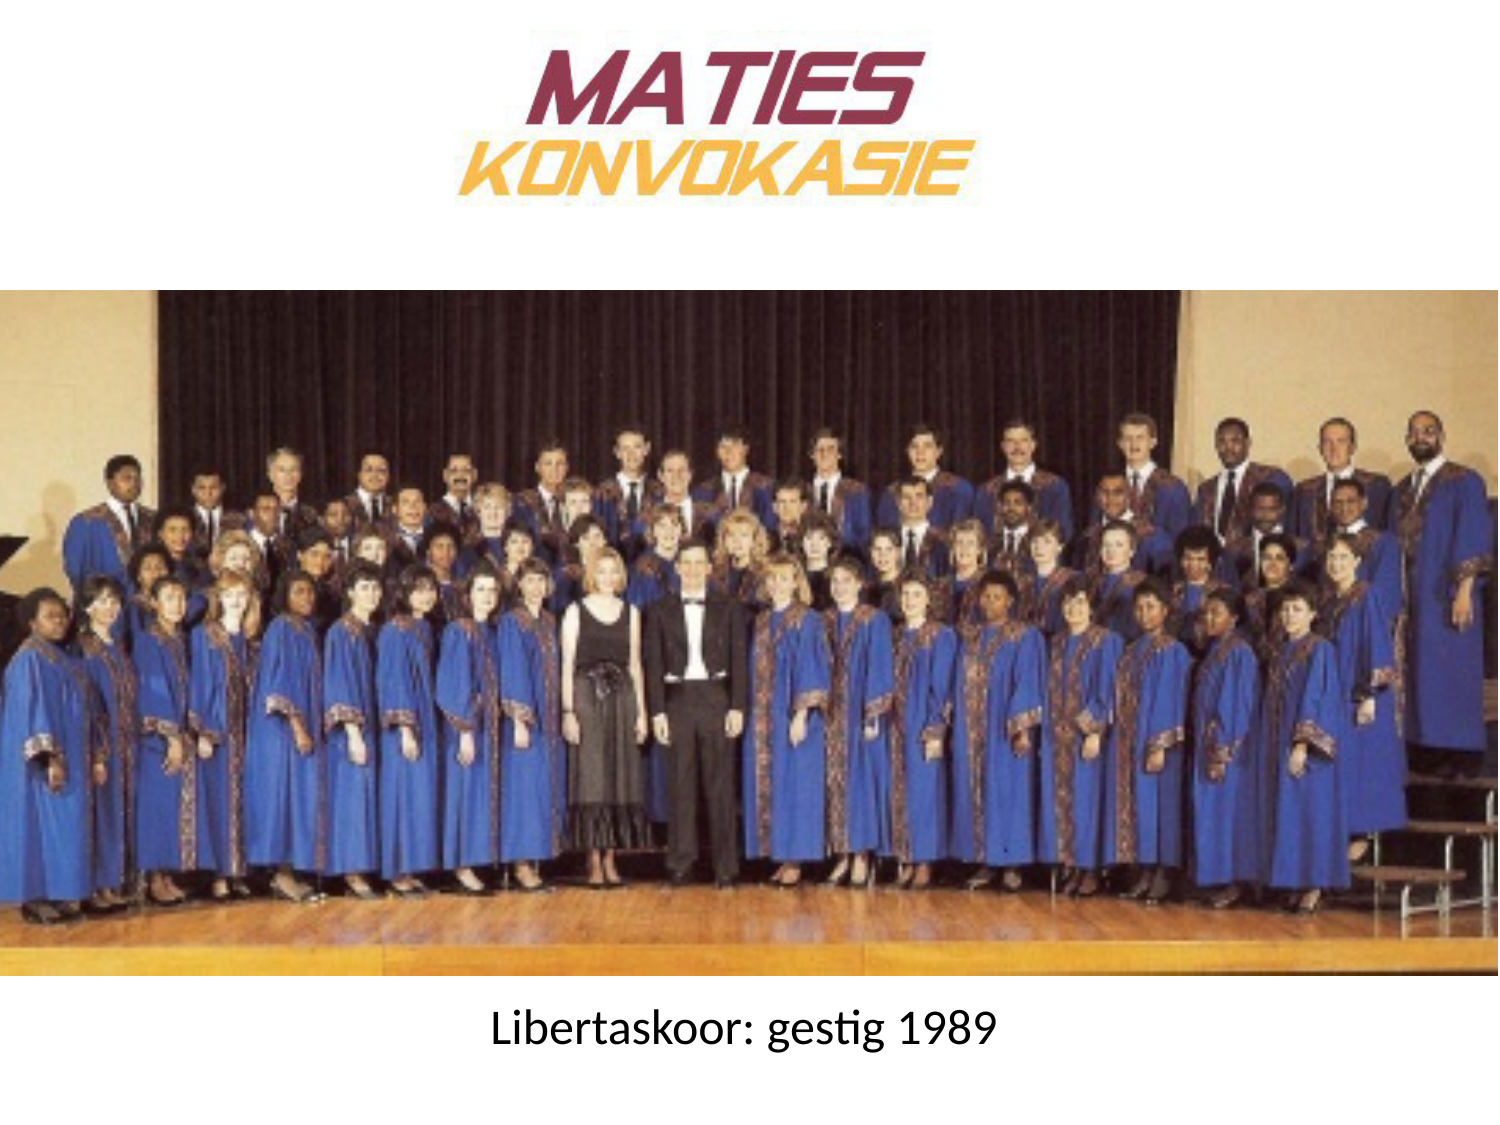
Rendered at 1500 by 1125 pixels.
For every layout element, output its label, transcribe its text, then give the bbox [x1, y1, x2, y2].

text_box Libertaskoor: gestig 1989 [466, 987, 1022, 1063]
title [88, 156, 1439, 259]
picture [0, 290, 1499, 977]
picture [430, 30, 985, 208]
